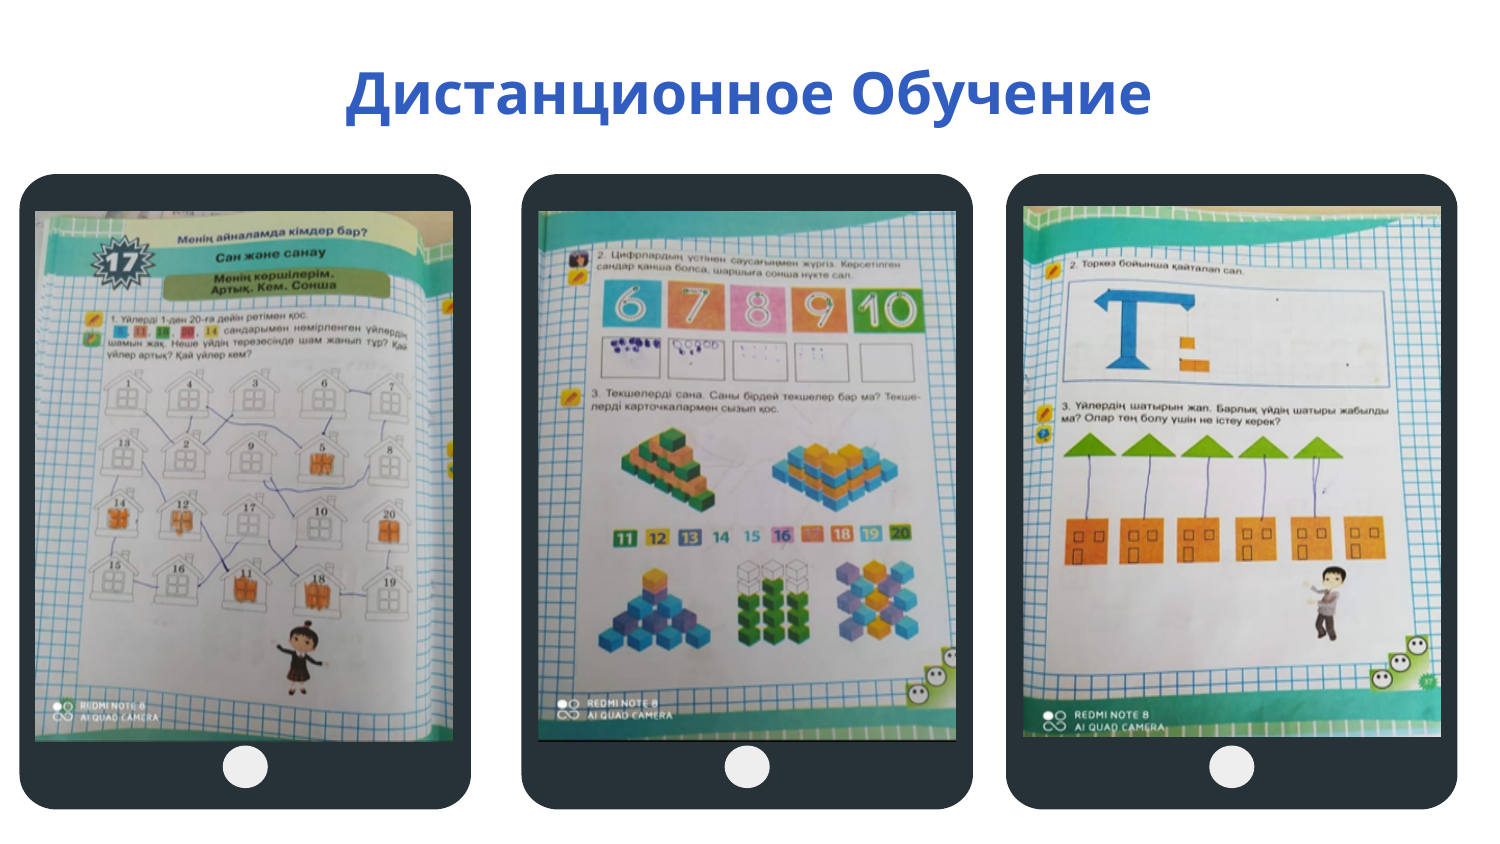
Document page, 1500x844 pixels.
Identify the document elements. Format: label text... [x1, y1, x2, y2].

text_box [521, 173, 974, 810]
picture [538, 211, 957, 742]
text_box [19, 173, 472, 810]
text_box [1005, 173, 1458, 810]
picture [1023, 205, 1442, 737]
title Дистанционное Обучение [112, 40, 1388, 135]
picture [34, 211, 453, 742]
